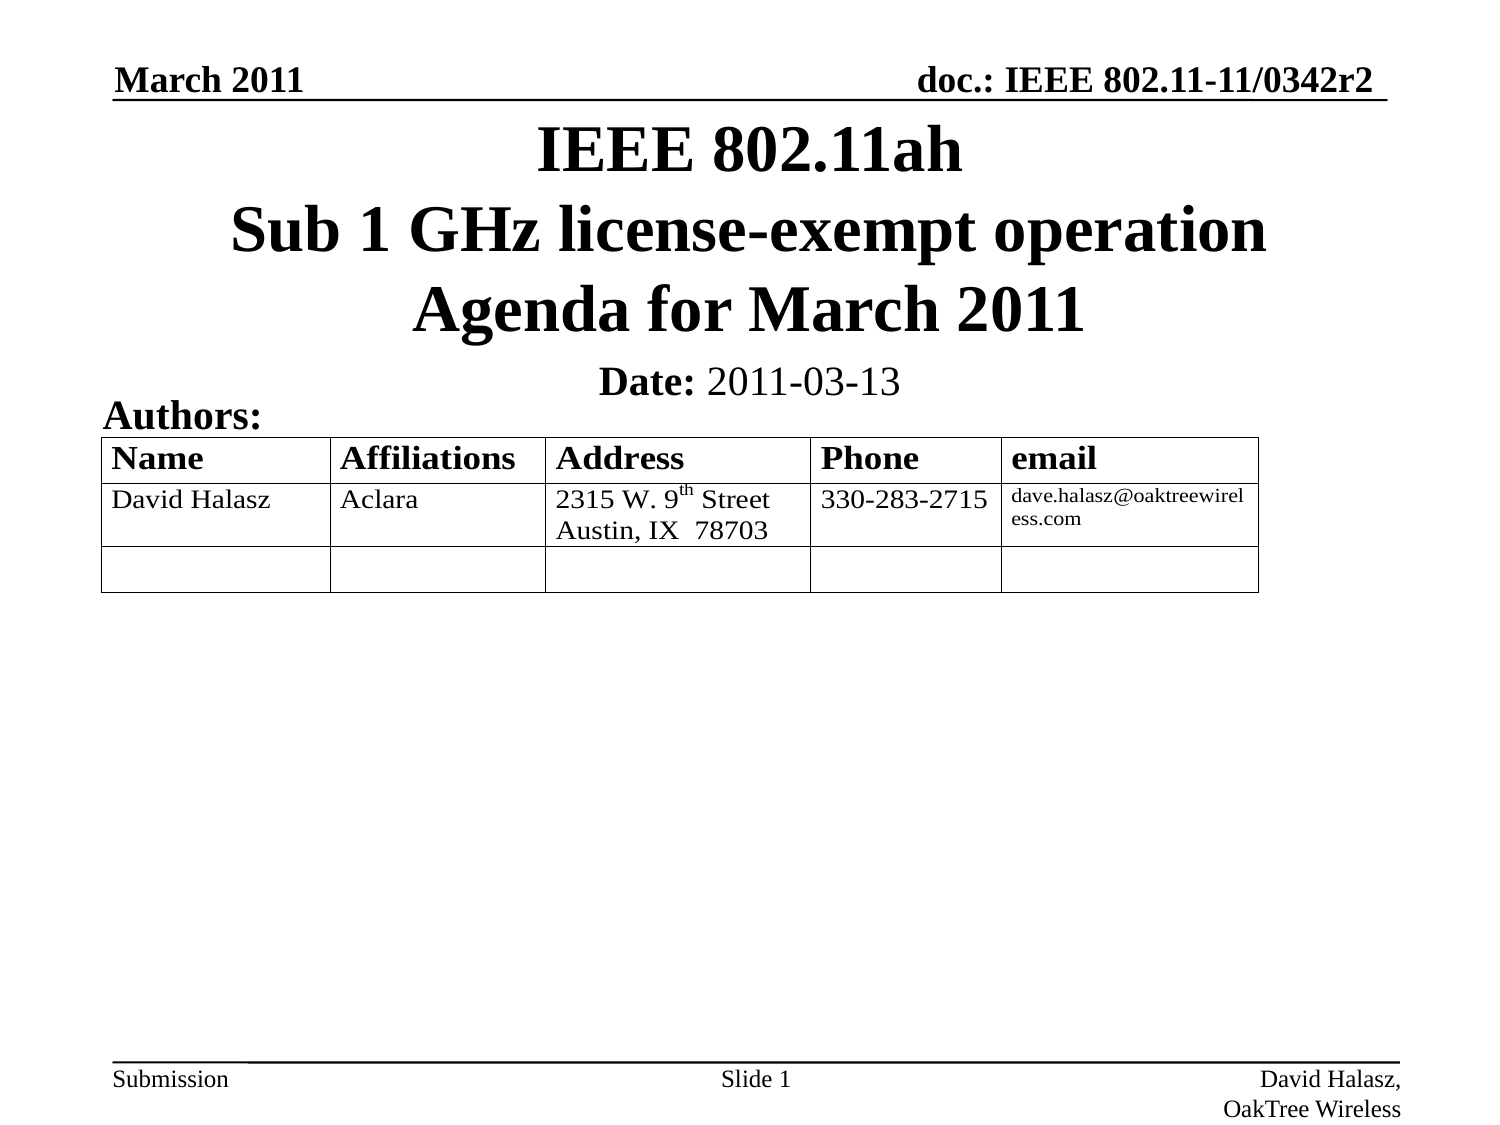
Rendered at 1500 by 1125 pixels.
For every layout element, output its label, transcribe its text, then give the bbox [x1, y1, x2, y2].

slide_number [114, 54, 333, 101]
list Date: 2011-03-13 [112, 346, 1388, 410]
slide_number Slide 1 [712, 1061, 800, 1093]
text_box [87, 437, 1349, 982]
footer David Halasz, OakTree Wireless [1185, 1061, 1402, 1093]
title IEEE 802.11ah Sub 1 GHz license-exempt operation Agenda for March 2011 [112, 137, 1388, 313]
text_box Authors: [87, 380, 325, 436]
